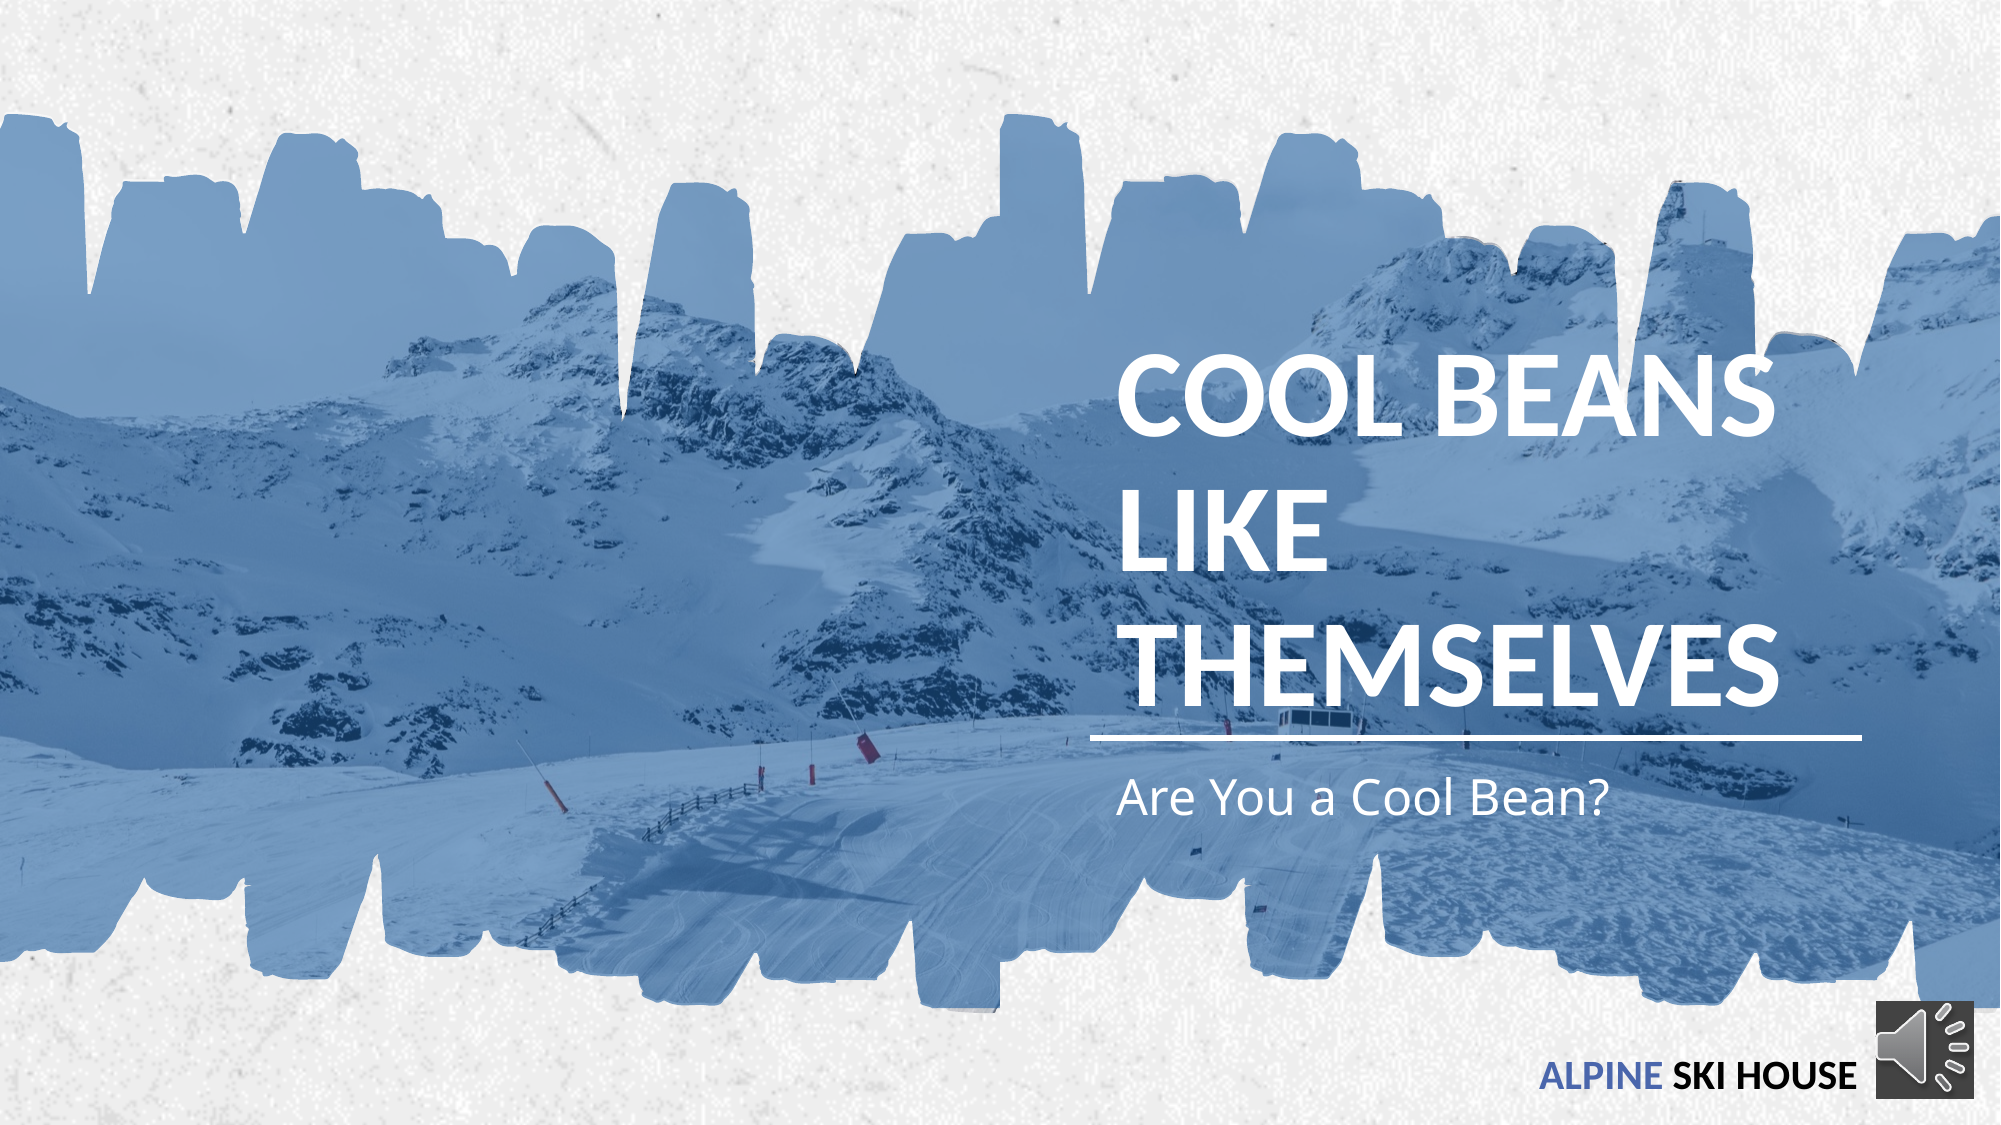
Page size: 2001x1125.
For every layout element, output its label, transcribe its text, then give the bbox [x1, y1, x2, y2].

picture [0, 0, 2000, 1125]
slide_number 2 [1496, 1042, 1947, 1103]
